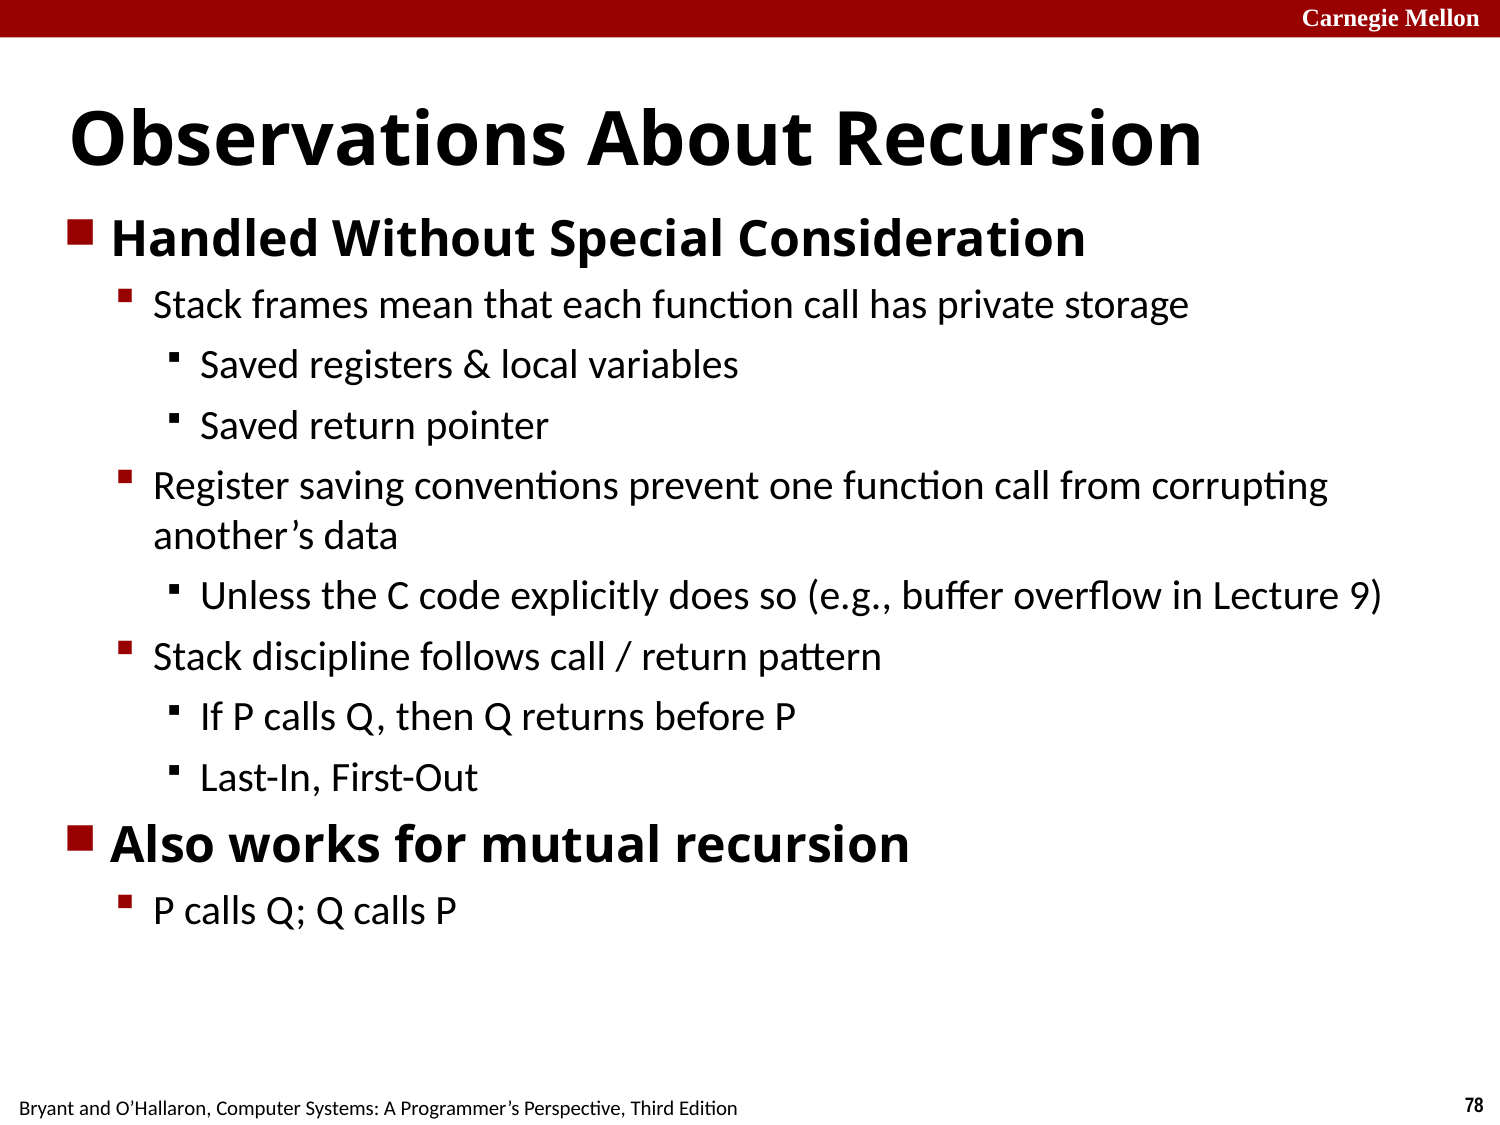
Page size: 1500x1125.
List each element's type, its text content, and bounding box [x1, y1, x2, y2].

list Handled Without Special Consideration Stack frames mean that each function call has private storage Saved registers & local variables Saved return pointer Register saving conventions prevent one function call from corrupting another’s data Unless the C code explicitly does so (e.g., buffer overflow in Lecture 9) Stack discipline follows call / return pattern If P calls Q, then Q returns before P Last-In, First-Out Also works for mutual recursion P calls Q; Q calls P [62, 199, 1438, 1092]
title Observations About Recursion [62, 41, 1438, 199]
